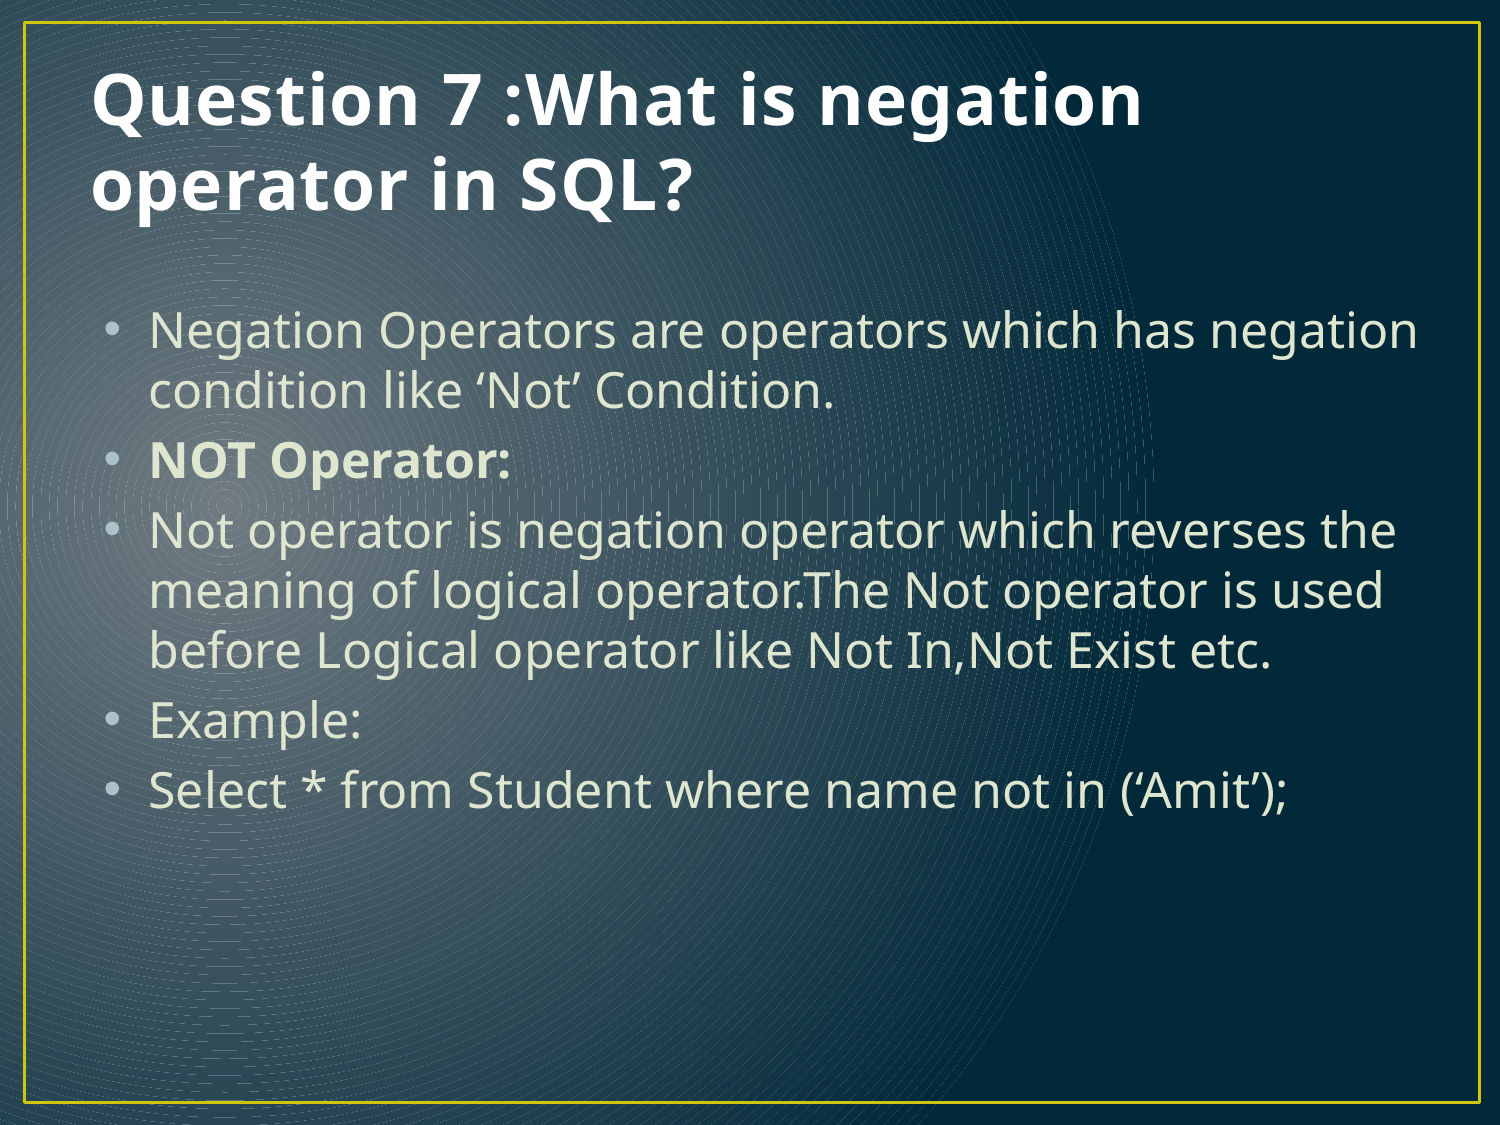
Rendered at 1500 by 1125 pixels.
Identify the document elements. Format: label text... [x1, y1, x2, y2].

list Negation Operators are operators which has negation condition like ‘Not’ Condition. NOT Operator: Not operator is negation operator which reverses the meaning of logical operator.The Not operator is used before Logical operator like Not In,Not Exist etc. Example: Select * from Student where name not in (‘Amit’); [88, 290, 1439, 1034]
title Question 7 :What is negation operator in SQL? [75, 45, 1425, 233]
